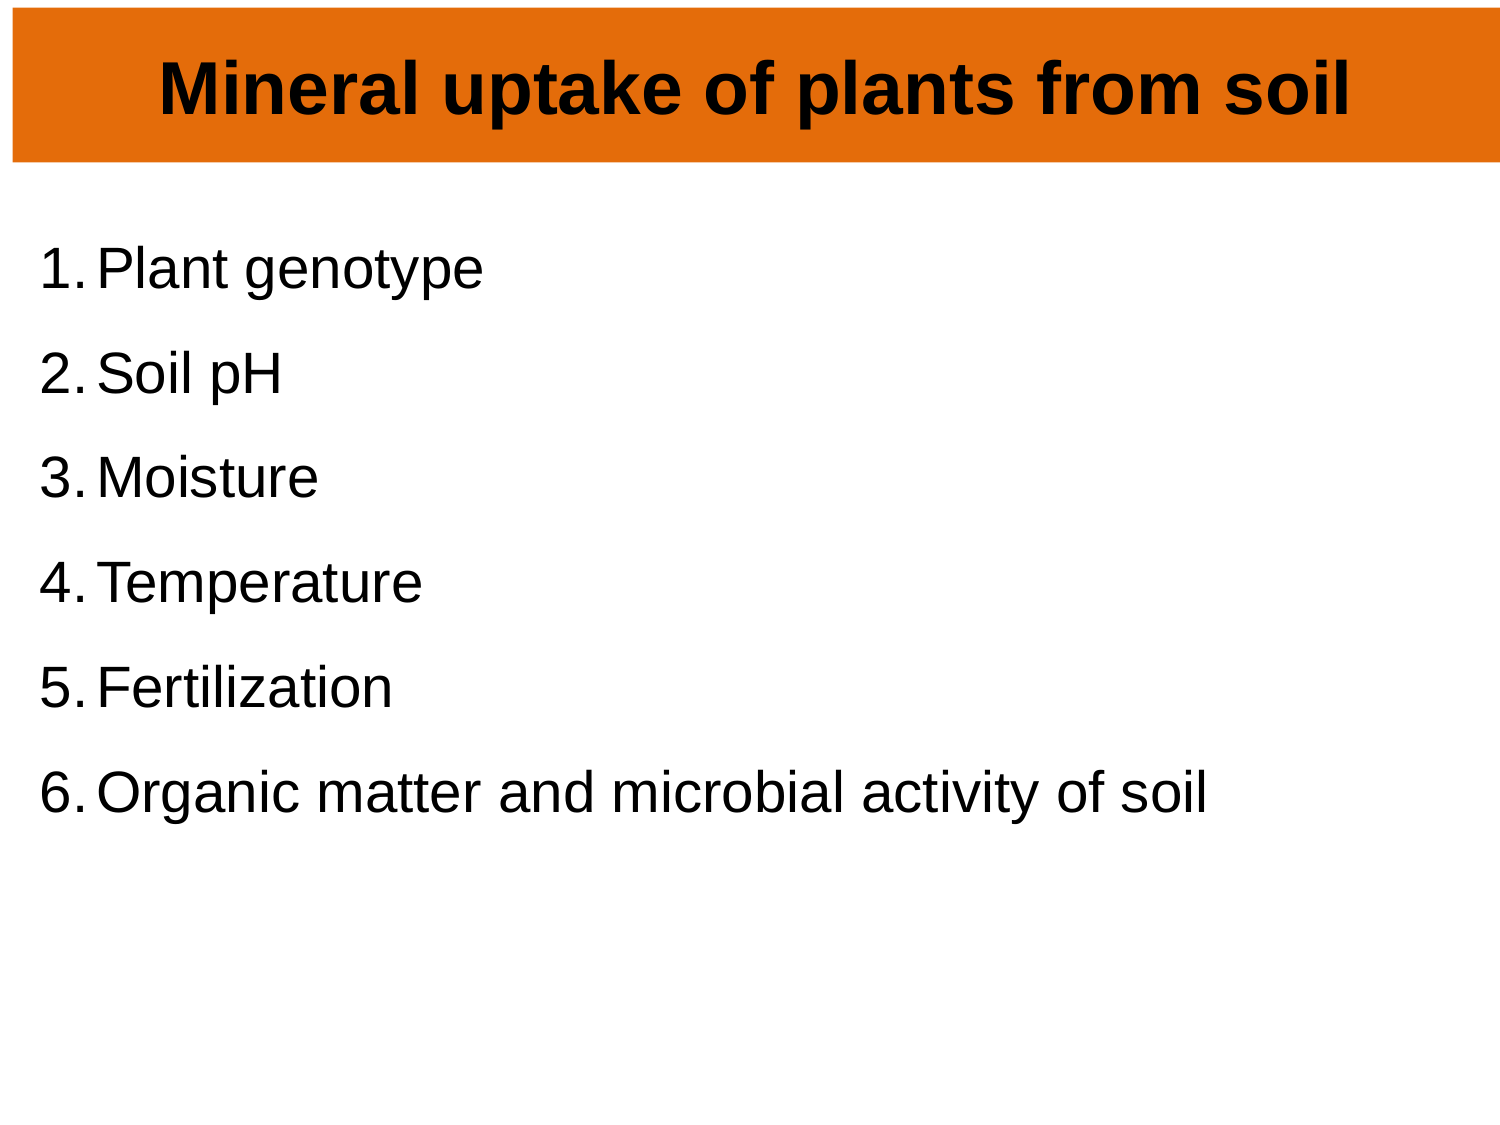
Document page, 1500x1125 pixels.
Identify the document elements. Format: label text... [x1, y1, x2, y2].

text_box Plant genotype Soil pH Moisture Temperature Fertilization Organic matter and microbial activity of soil [24, 187, 1475, 832]
title Mineral uptake of plants from soil [12, 7, 1500, 163]
